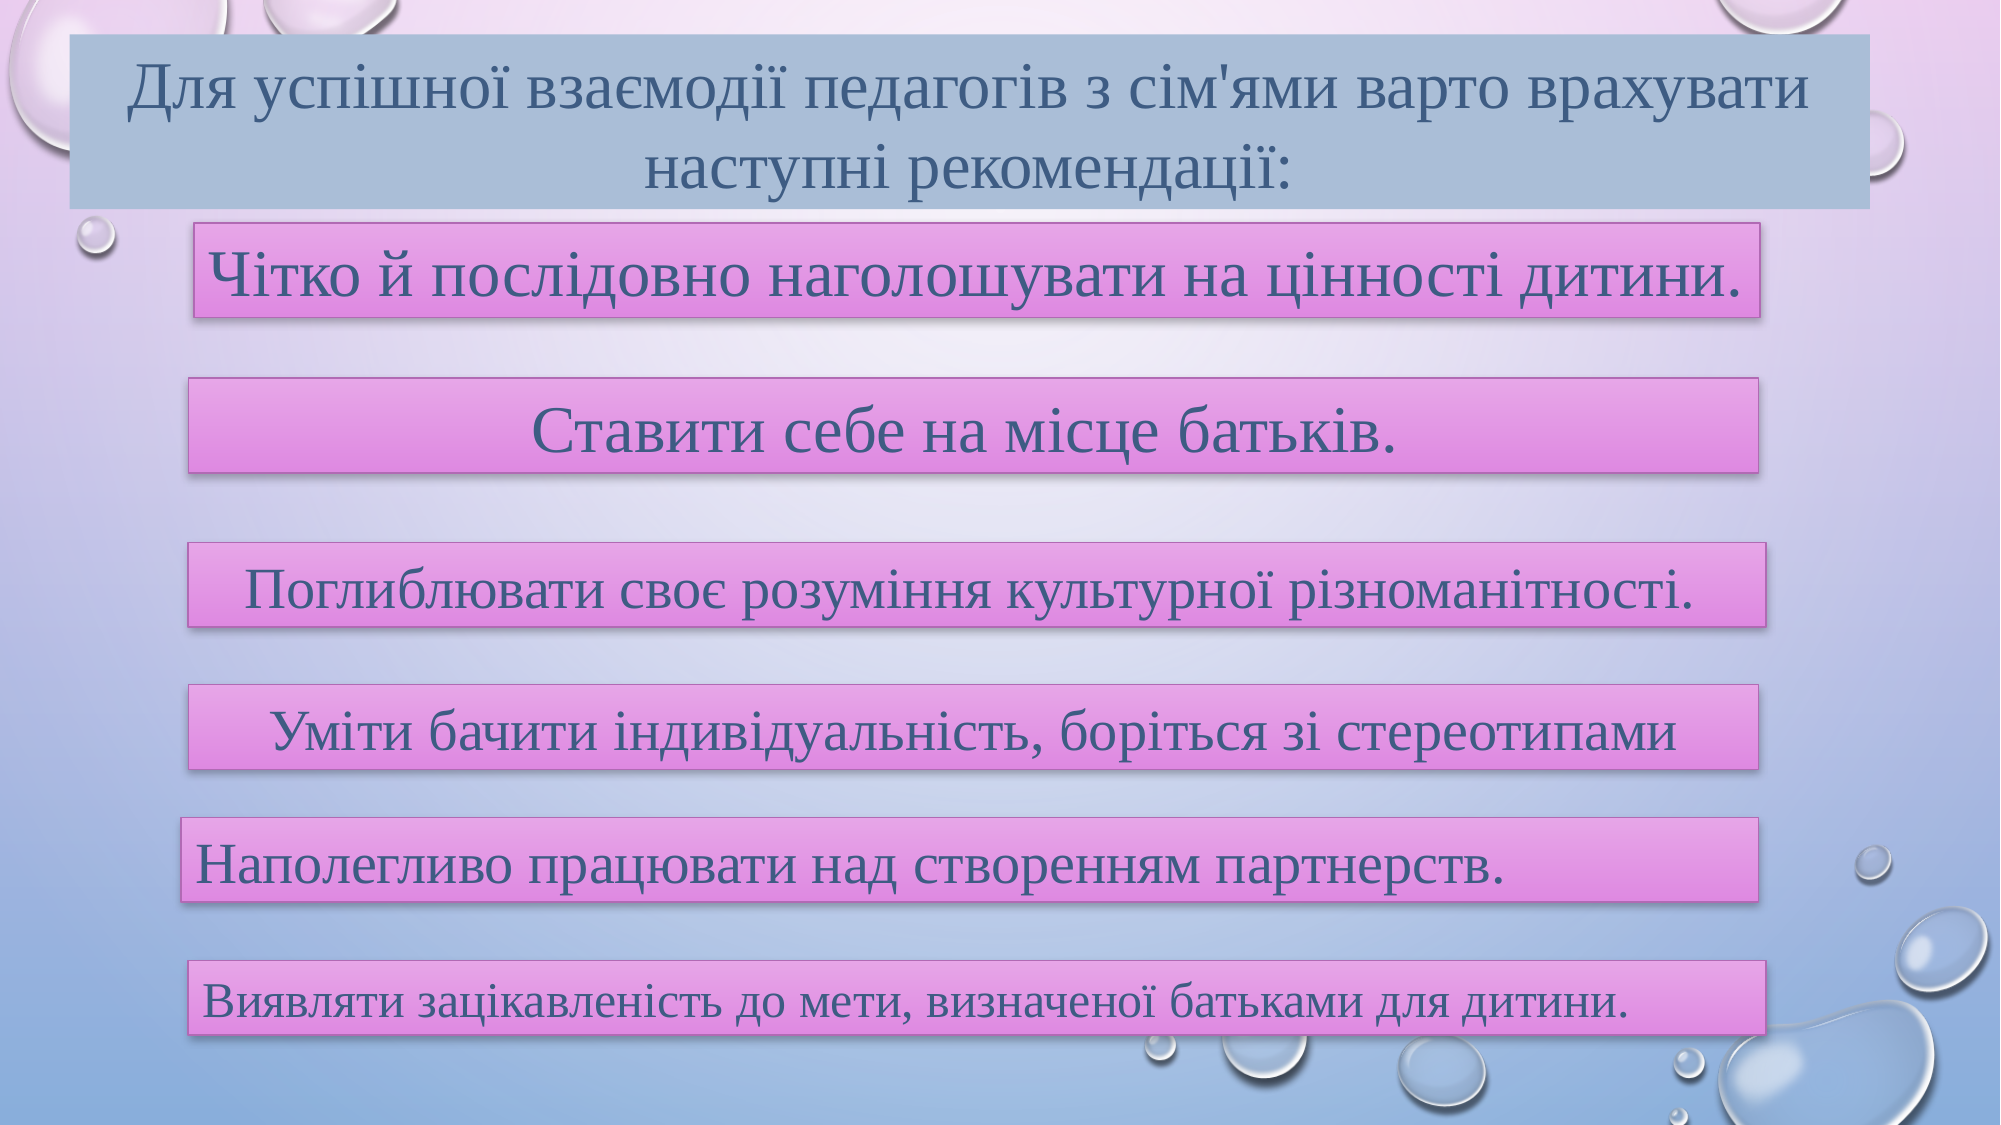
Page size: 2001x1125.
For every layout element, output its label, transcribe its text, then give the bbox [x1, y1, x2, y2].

text_box Уміти бачити індивідуальність, боріться зі стереотипами [188, 684, 1759, 770]
text_box Виявляти зацікавленість до мети, визначеної батьками для дитини. [187, 960, 1767, 1036]
text_box Поглиблювати своє розуміння культурної різноманітності. [187, 542, 1767, 628]
text_box Наполегливо працювати над створенням партнерств. [180, 817, 1759, 903]
picture [0, 0, 2000, 1125]
text_box Ставити себе на місце батьків. [188, 377, 1759, 474]
text_box Чітко й послідовно наголошувати на цінності дитини. [193, 222, 1761, 318]
text_box Для успішної взаємодії педагогів з сім'ями варто врахувати наступні рекомендації: [69, 34, 1870, 210]
